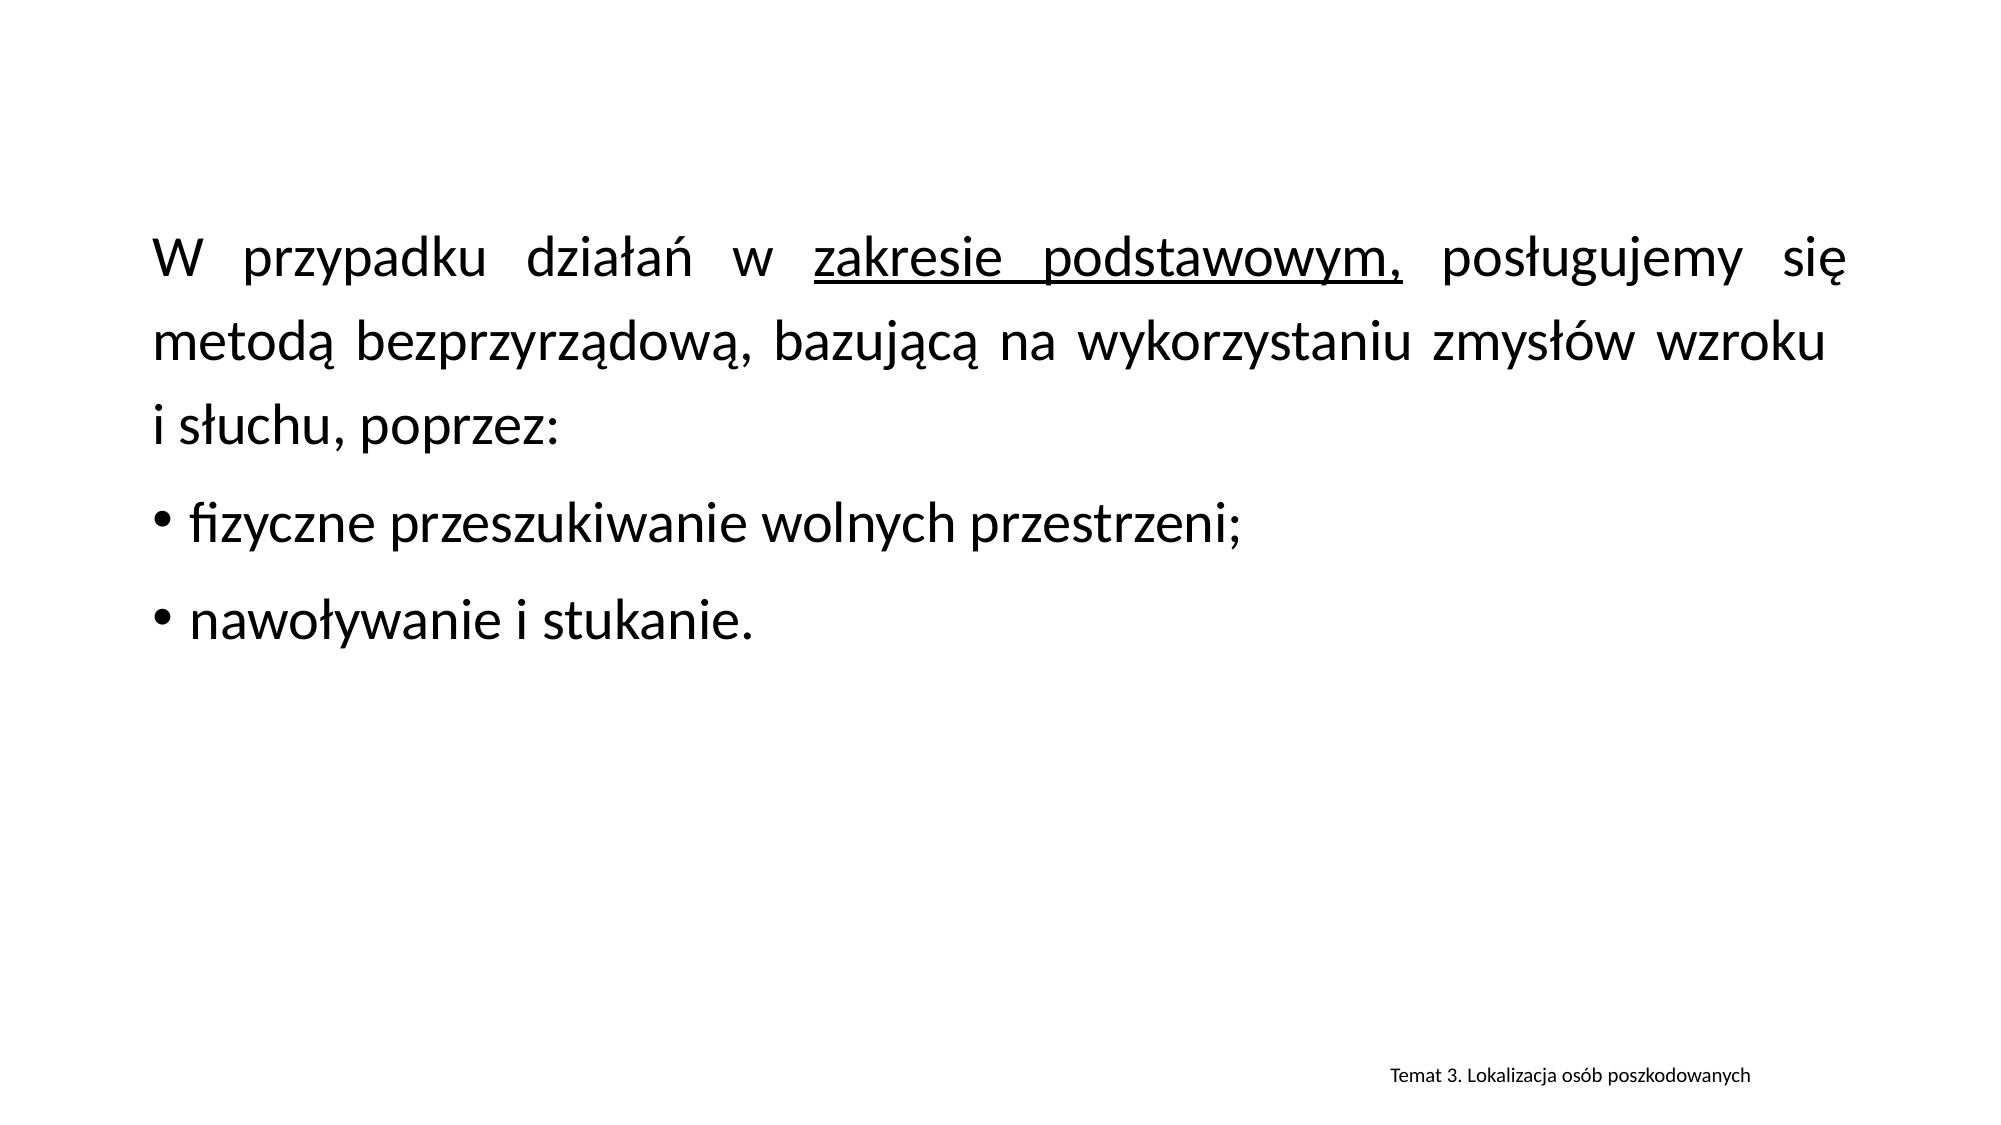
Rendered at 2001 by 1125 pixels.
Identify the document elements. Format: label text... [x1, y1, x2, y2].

text_box Temat 3. Lokalizacja osób poszkodowanych [1375, 1054, 1983, 1094]
list W przypadku działań w zakresie podstawowym, posługujemy się metodą bezprzyrządową, bazującą na wykorzystaniu zmysłów wzroku i słuchu, poprzez: fizyczne przeszukiwanie wolnych przestrzeni; nawoływanie i stukanie. [137, 99, 1863, 783]
